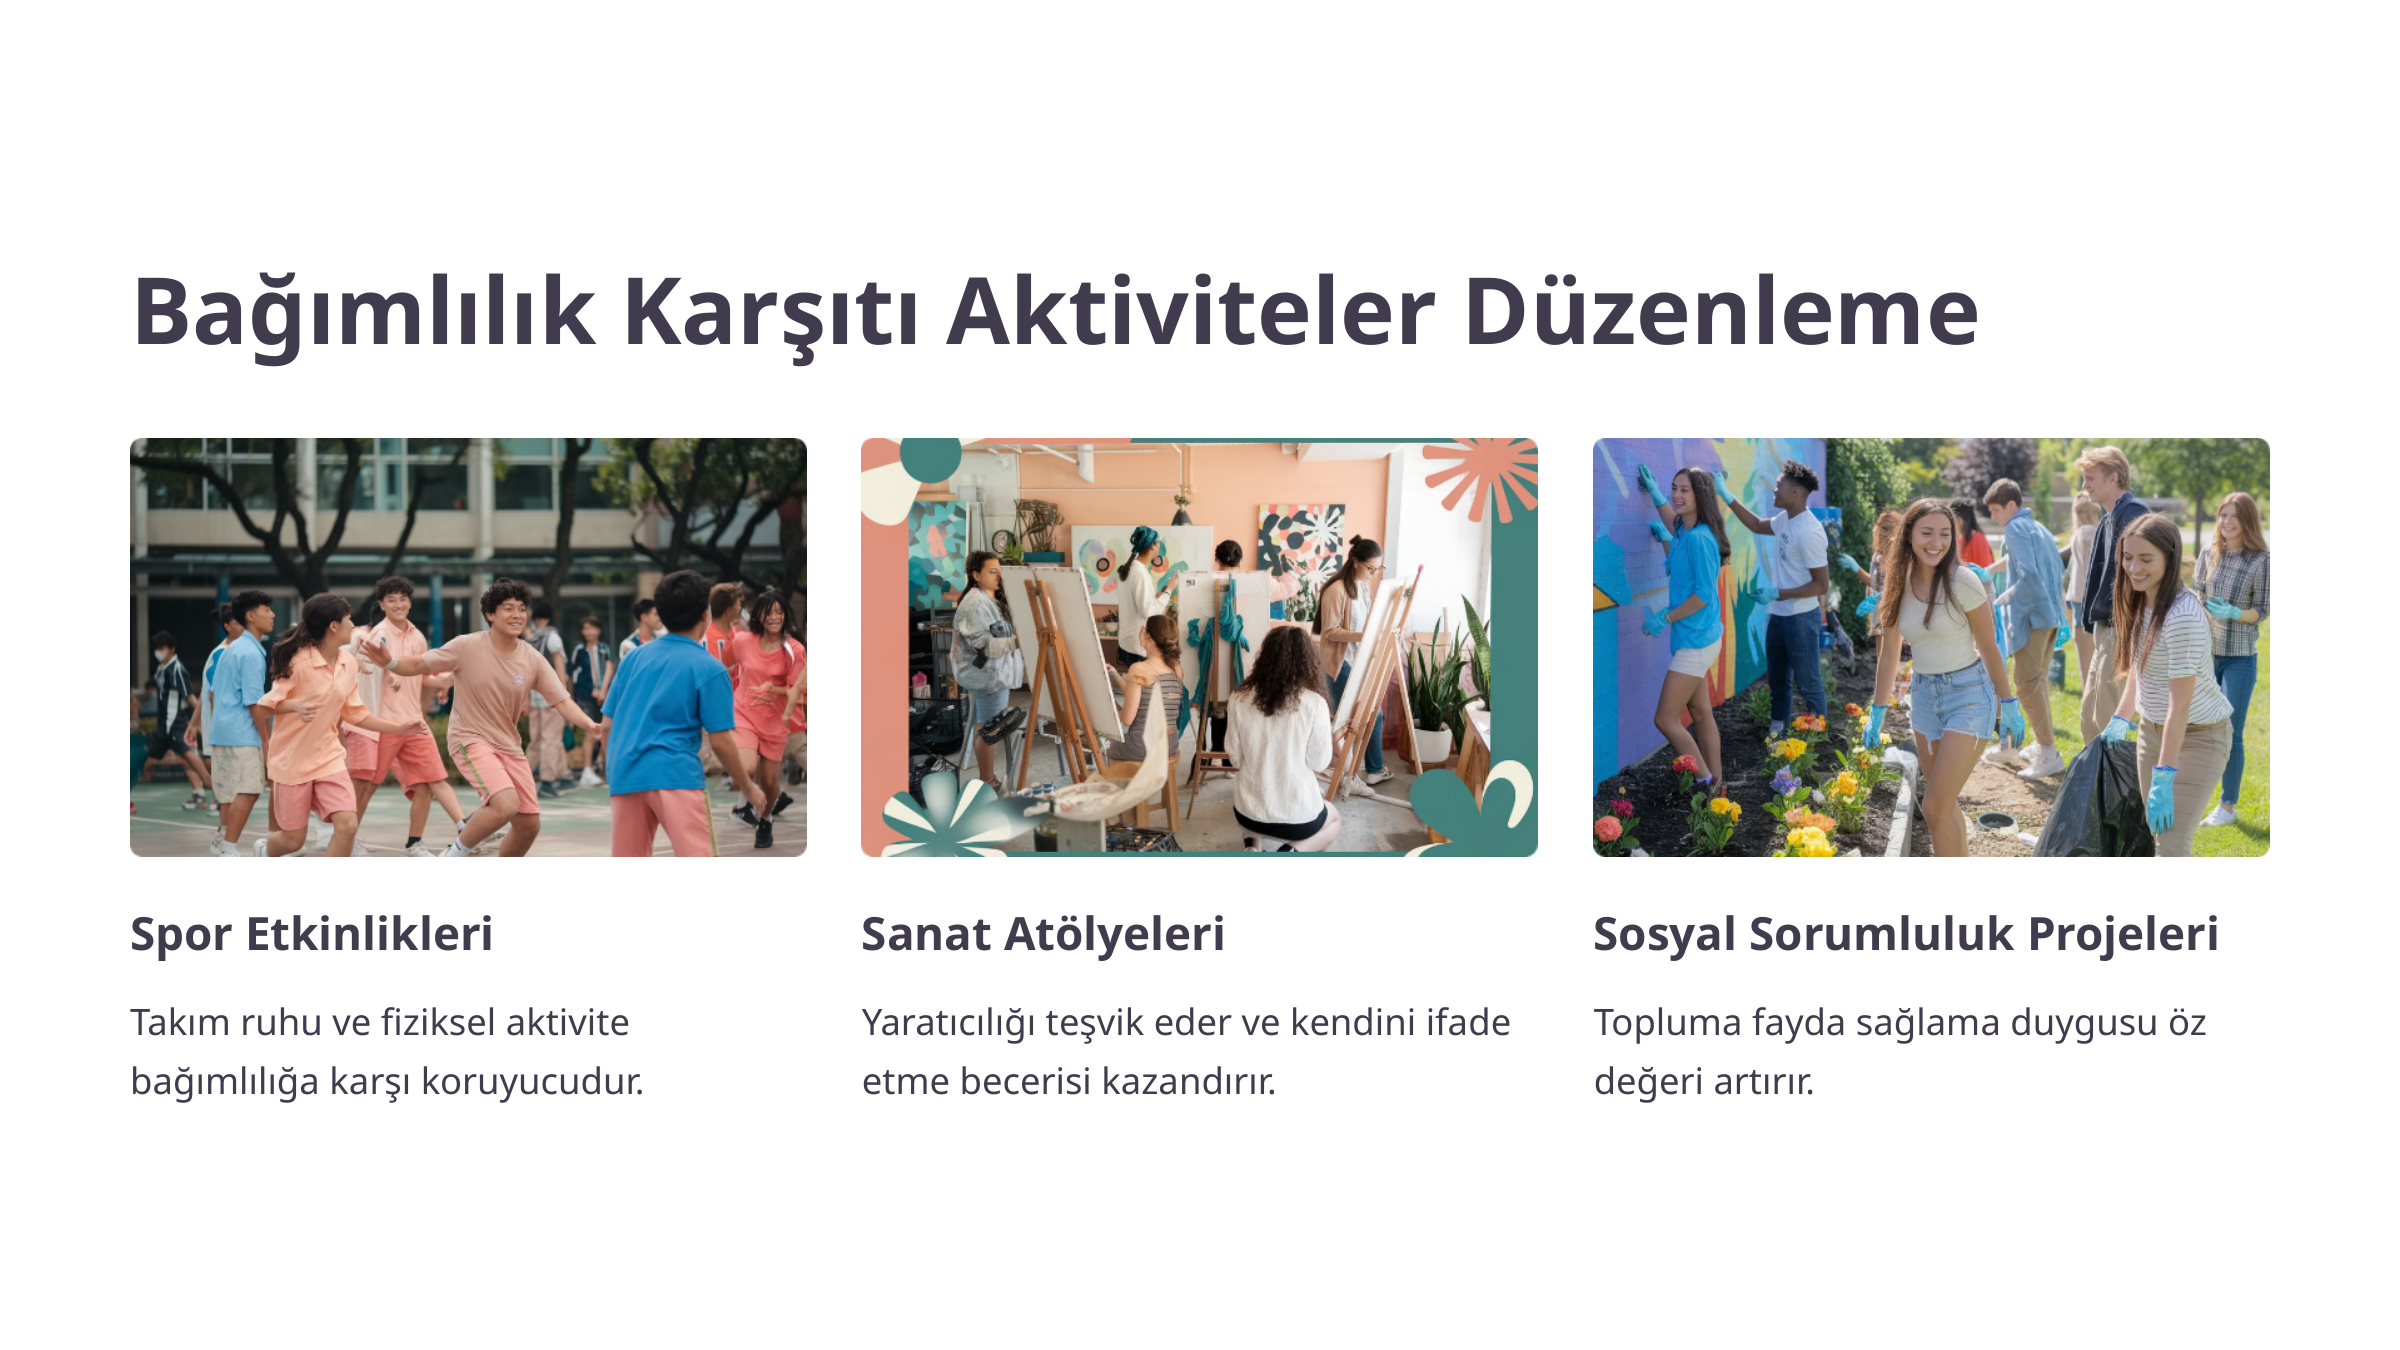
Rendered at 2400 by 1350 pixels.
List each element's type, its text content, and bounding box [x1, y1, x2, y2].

text_box Takım ruhu ve fiziksel aktivite bağımlılığa karşı koruyucudur. [130, 983, 807, 1103]
text_box Bağımlılık Karşıtı Aktiviteler Düzenleme [130, 247, 2022, 364]
text_box Topluma fayda sağlama duygusu öz değeri artırır. [1593, 983, 2270, 1103]
text_box Sanat Atölyeleri [861, 902, 1327, 961]
text_box Sosyal Sorumluluk Projeleri [1593, 902, 2245, 961]
text_box Yaratıcılığı teşvik eder ve kendini ifade etme becerisi kazandırır. [861, 983, 1538, 1103]
picture [861, 438, 1538, 857]
picture [130, 438, 807, 857]
picture [1593, 438, 2270, 857]
text_box Spor Etkinlikleri [130, 902, 596, 961]
